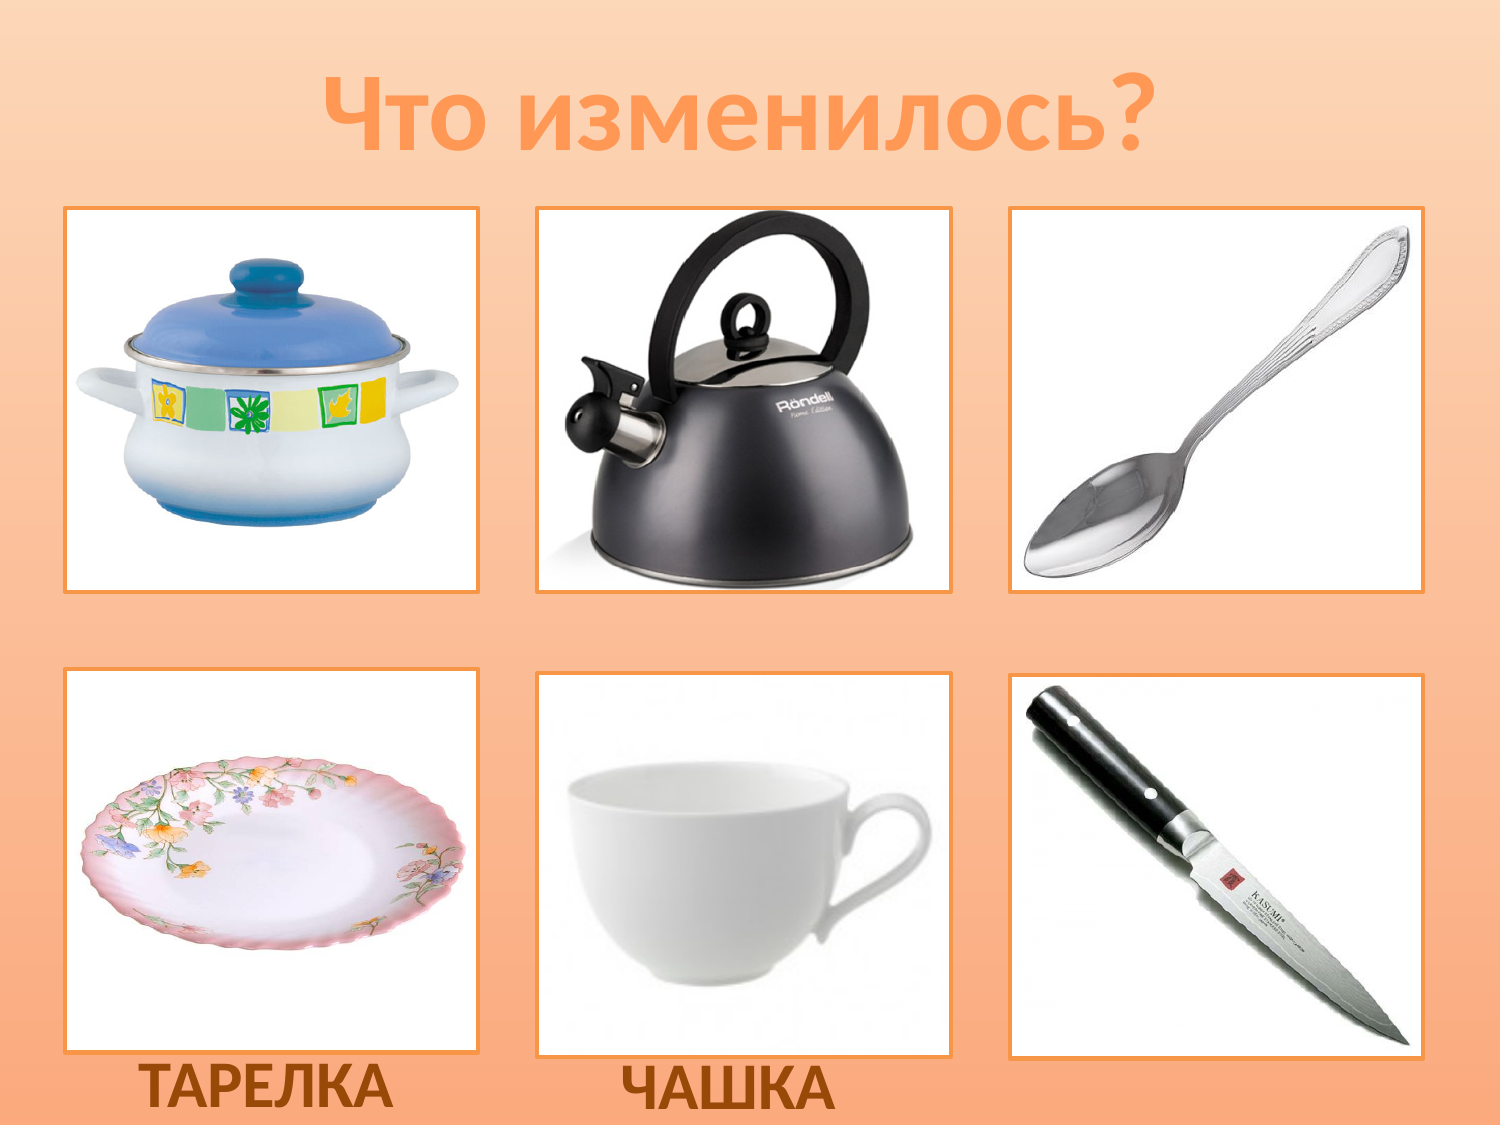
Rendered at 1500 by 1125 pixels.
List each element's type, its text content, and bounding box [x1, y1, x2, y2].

text_box [1008, 673, 1425, 1061]
text_box ЧАШКА [605, 1034, 852, 1125]
text_box [1008, 206, 1425, 594]
text_box Что изменилось? [306, 30, 1176, 181]
text_box [63, 667, 480, 1055]
text_box [535, 671, 953, 1059]
text_box [63, 206, 480, 594]
text_box [535, 206, 953, 594]
text_box ТАРЕЛКА [123, 1033, 410, 1125]
